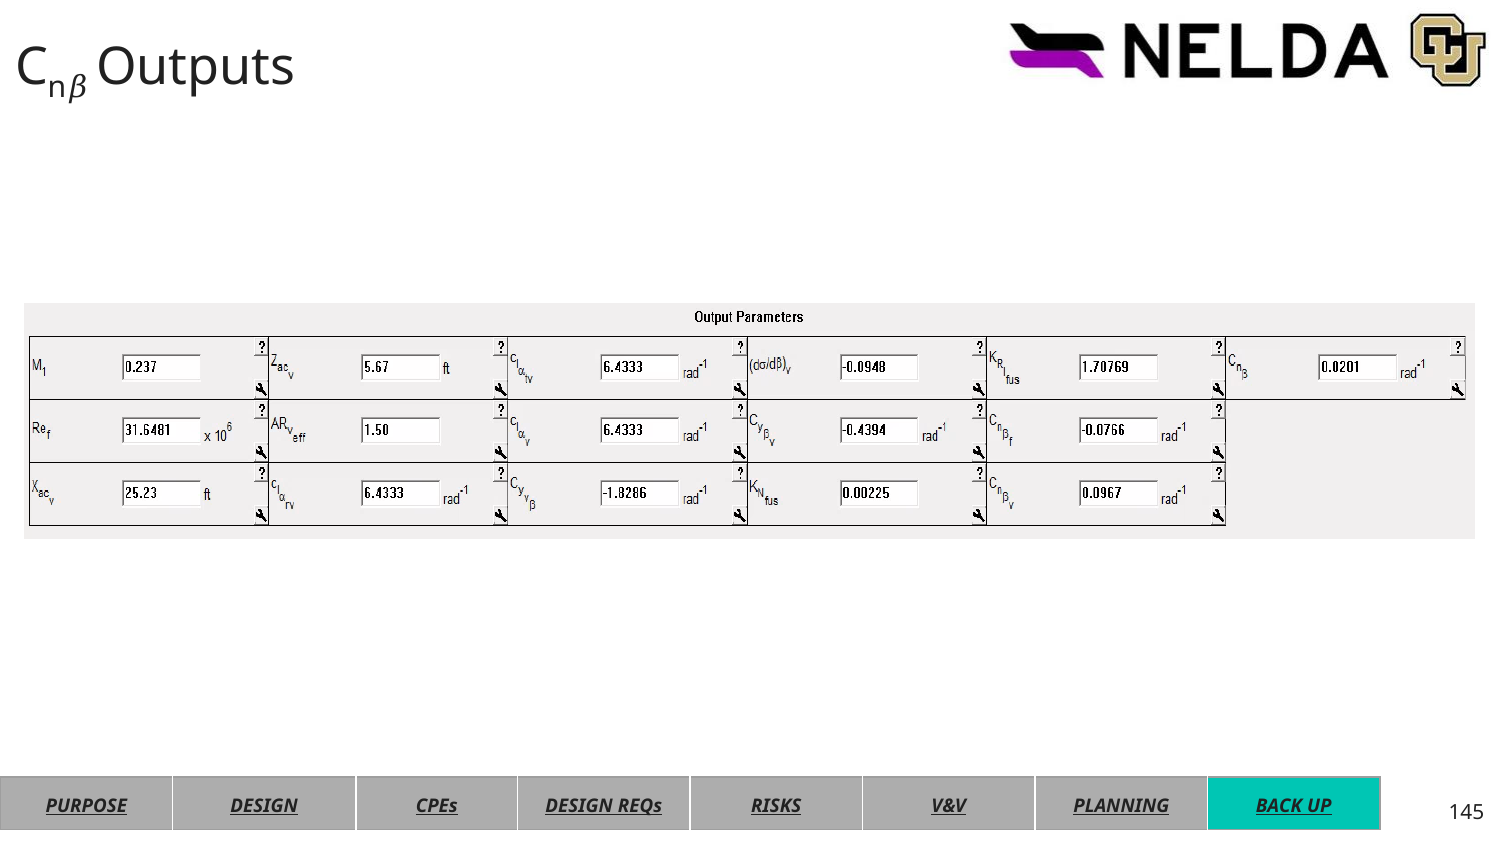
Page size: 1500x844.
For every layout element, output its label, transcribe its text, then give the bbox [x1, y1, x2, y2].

table_header DESIGN [173, 778, 355, 829]
table_header DESIGN REQs [518, 778, 689, 829]
table_header CPEs [357, 778, 517, 829]
table_header RISKS [691, 778, 862, 829]
table_header BACK UP [1208, 778, 1379, 829]
picture [0, 0, 1500, 844]
table_header PURPOSE [1, 778, 172, 829]
title Cn𝛽 Outputs [0, 0, 1398, 135]
table_header V&V [863, 778, 1034, 829]
slide_number 145 [1432, 779, 1500, 844]
table_header PLANNING [1036, 778, 1207, 829]
